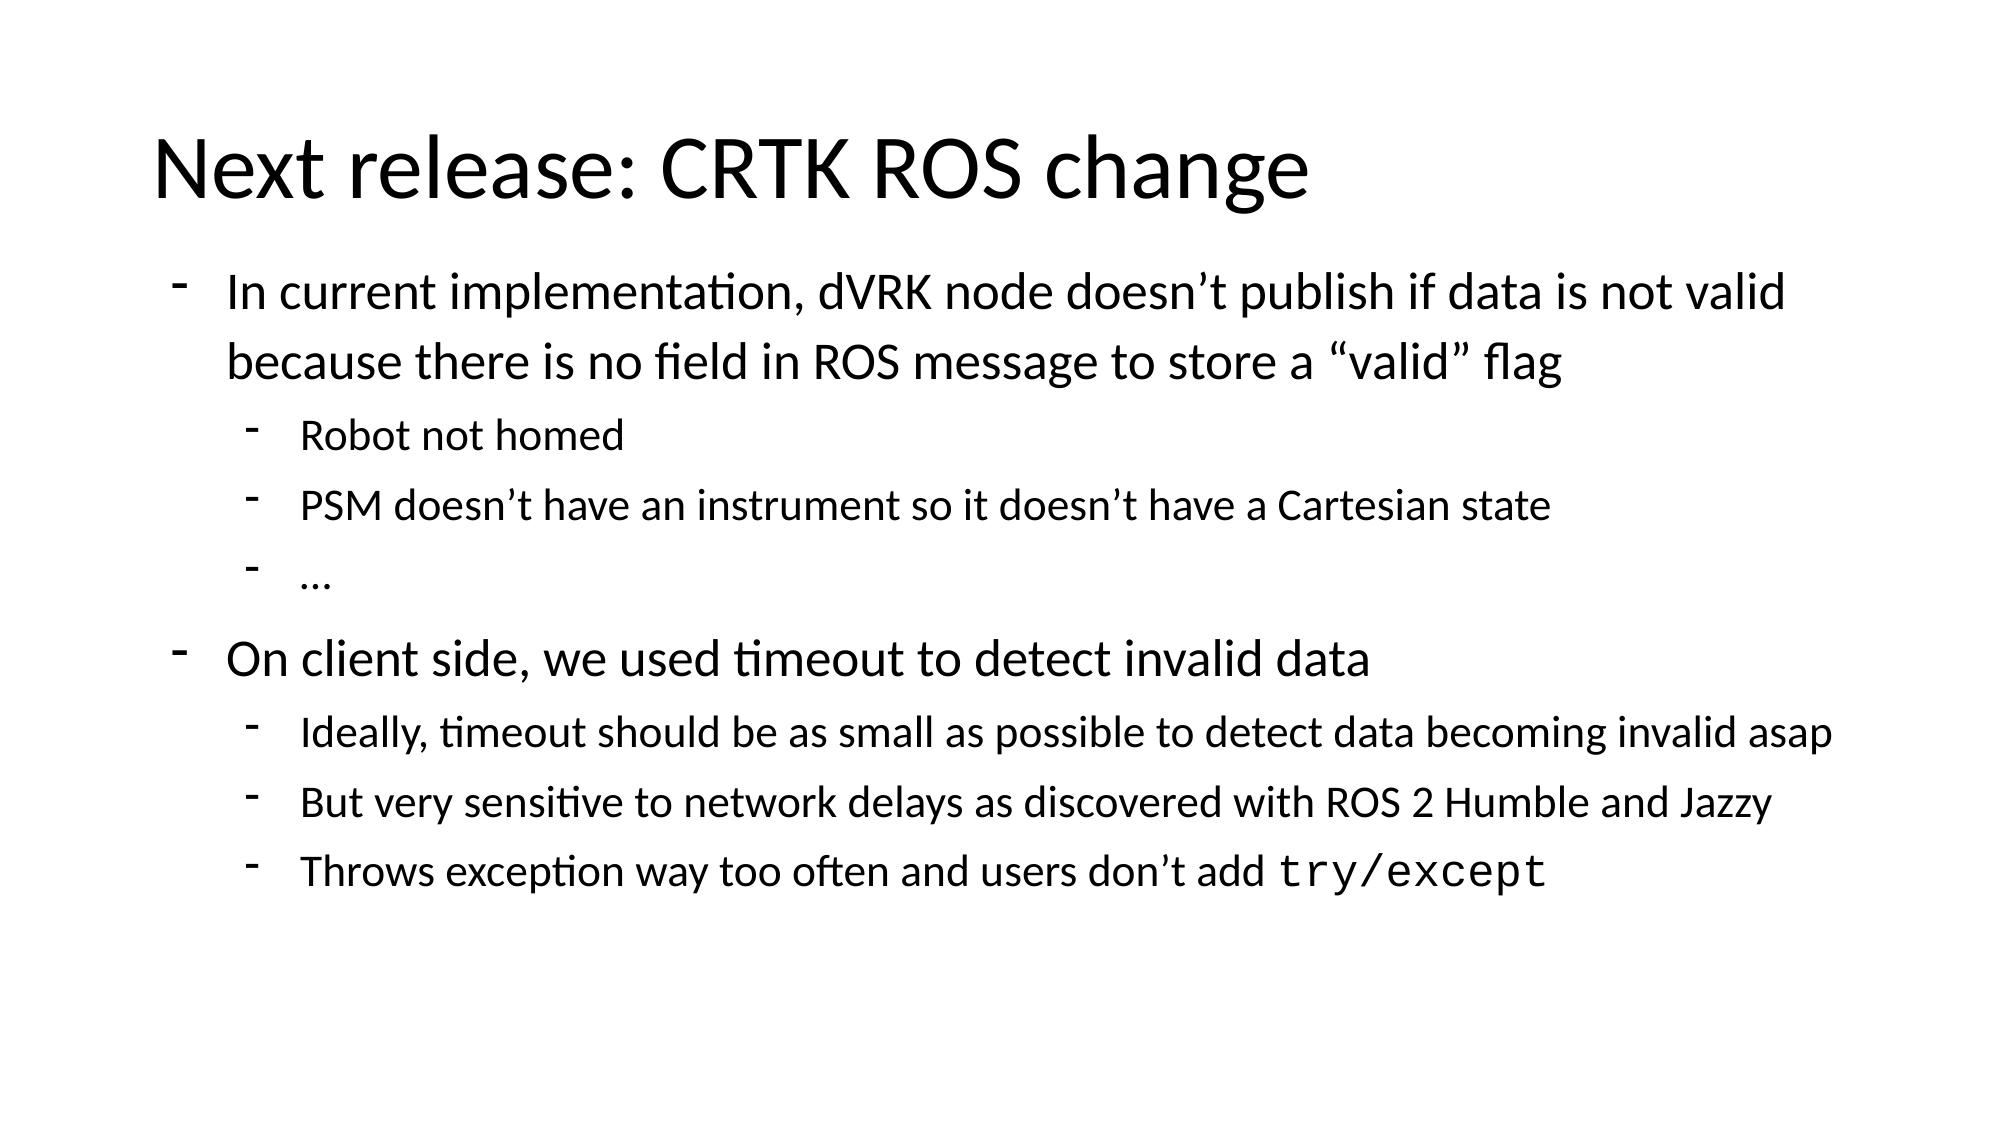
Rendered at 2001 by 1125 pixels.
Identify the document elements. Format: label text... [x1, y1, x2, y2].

title Next release: CRTK ROS change [137, 59, 1863, 243]
list In current implementation, dVRK node doesn’t publish if data is not valid because there is no field in ROS message to store a “valid” flag Robot not homed PSM doesn’t have an instrument so it doesn’t have a Cartesian state … On client side, we used timeout to detect invalid data Ideally, timeout should be as small as possible to detect data becoming invalid asap But very sensitive to network delays as discovered with ROS 2 Humble and Jazzy Throws exception way too often and users don’t add try/except [137, 243, 1863, 957]
